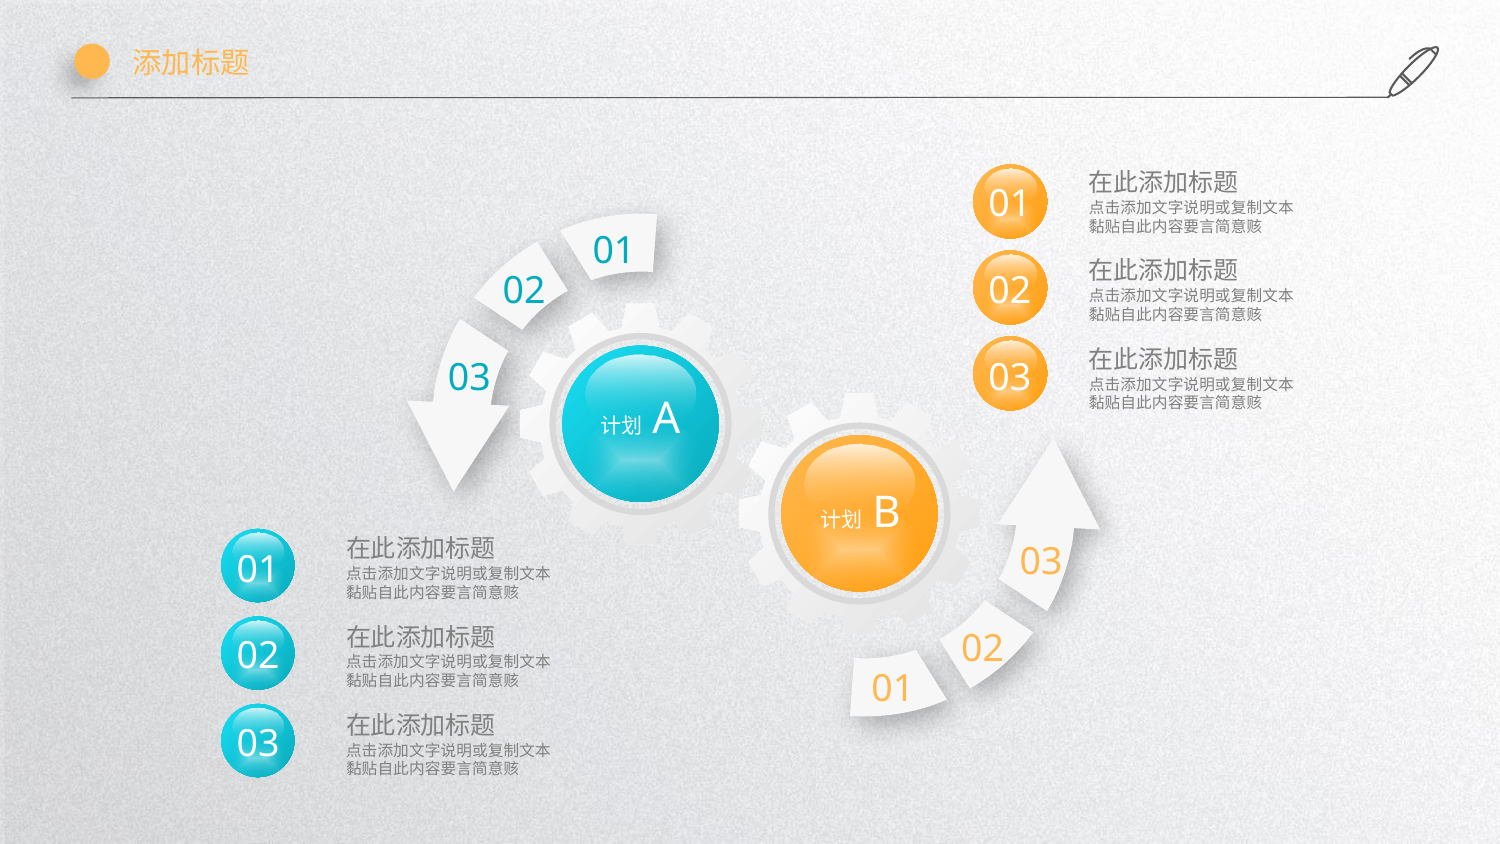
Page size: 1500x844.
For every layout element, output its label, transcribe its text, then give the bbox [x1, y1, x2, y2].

text_box 添加标题 [121, 38, 261, 85]
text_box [520, 303, 761, 545]
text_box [948, 250, 1072, 325]
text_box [1074, 335, 1321, 421]
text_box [739, 393, 980, 634]
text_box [196, 528, 320, 603]
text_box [331, 525, 579, 610]
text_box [1074, 159, 1321, 244]
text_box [948, 164, 1072, 239]
picture [0, 0, 1500, 844]
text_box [196, 703, 320, 778]
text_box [331, 701, 579, 787]
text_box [1074, 247, 1321, 332]
text_box [1388, 47, 1439, 98]
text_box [196, 616, 320, 690]
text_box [406, 213, 676, 492]
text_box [74, 43, 110, 79]
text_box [331, 613, 579, 699]
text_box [831, 438, 1103, 718]
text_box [948, 336, 1072, 411]
